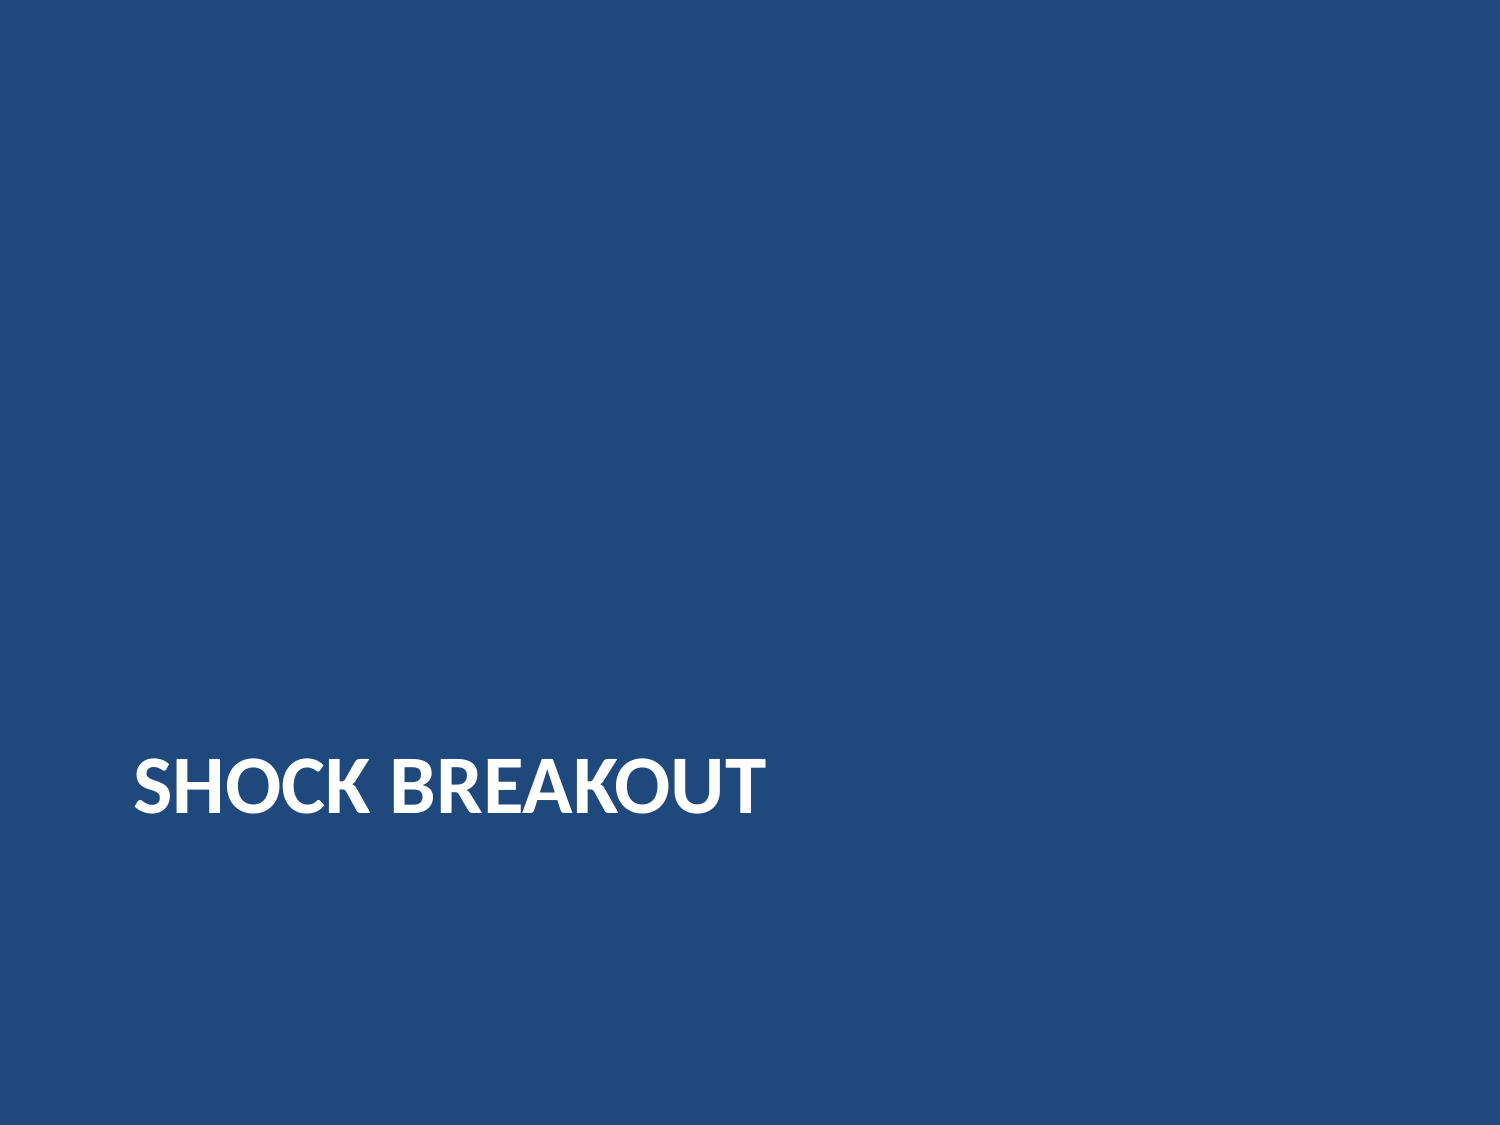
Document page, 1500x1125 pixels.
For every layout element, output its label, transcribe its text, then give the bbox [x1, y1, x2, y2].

title Shock breakout [118, 722, 1394, 947]
